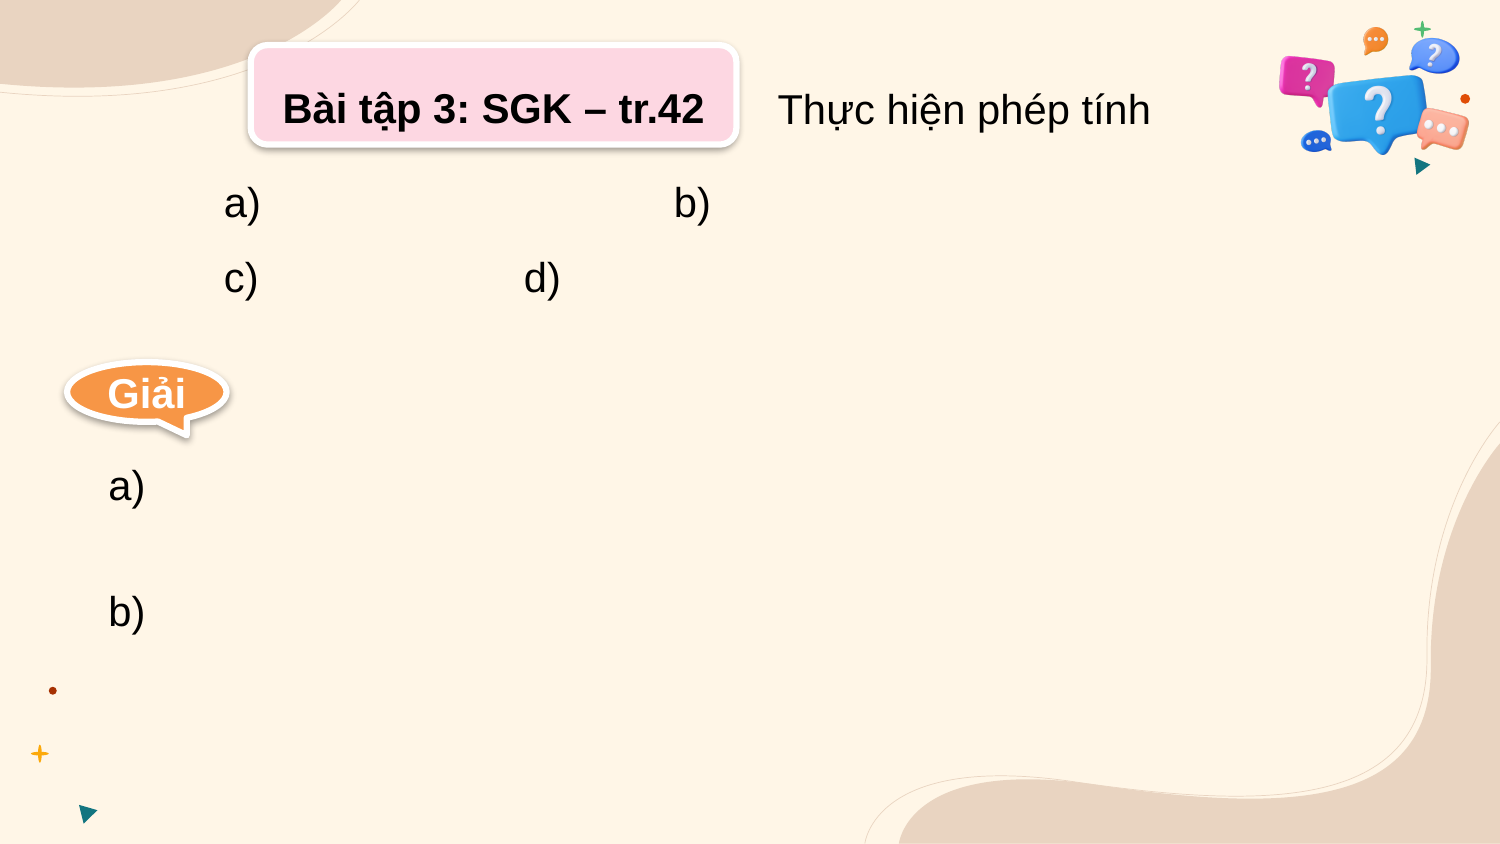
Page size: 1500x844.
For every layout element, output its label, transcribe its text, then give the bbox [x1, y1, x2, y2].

text_box Giải [67, 362, 227, 436]
text_box Bài tập 3: SGK – tr.42 [250, 45, 737, 145]
text_box Thực hiện phép tính [762, 50, 1193, 140]
picture [1231, 11, 1500, 171]
